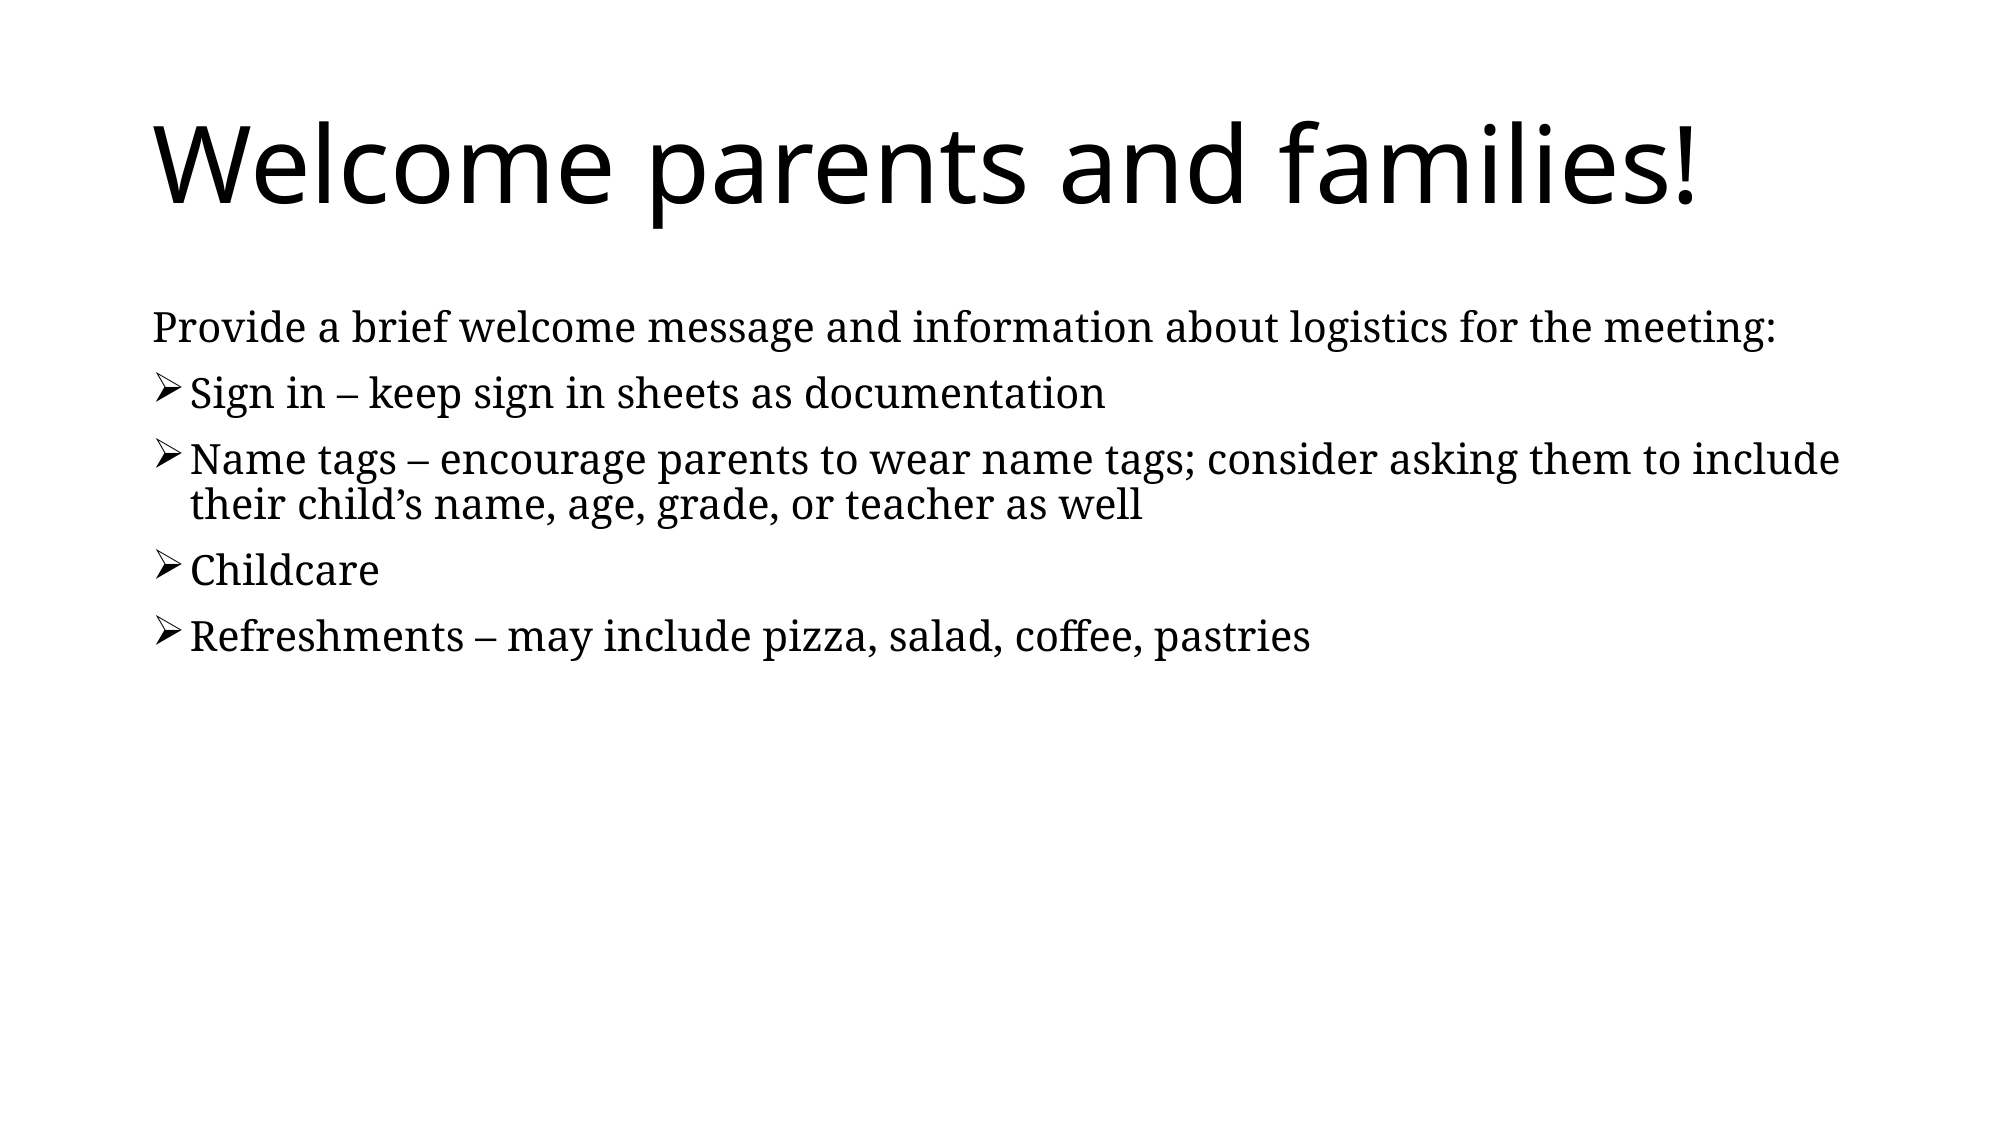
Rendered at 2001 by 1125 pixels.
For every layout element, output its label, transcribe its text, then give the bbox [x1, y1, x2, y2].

title Welcome parents and families! [137, 59, 1863, 278]
list Provide a brief welcome message and information about logistics for the meeting: Sign in – keep sign in sheets as documentation Name tags – encourage parents to wear name tags; consider asking them to include their child’s name, age, grade, or teacher as well Childcare Refreshments – may include pizza, salad, coffee, pastries [137, 299, 1863, 1014]
